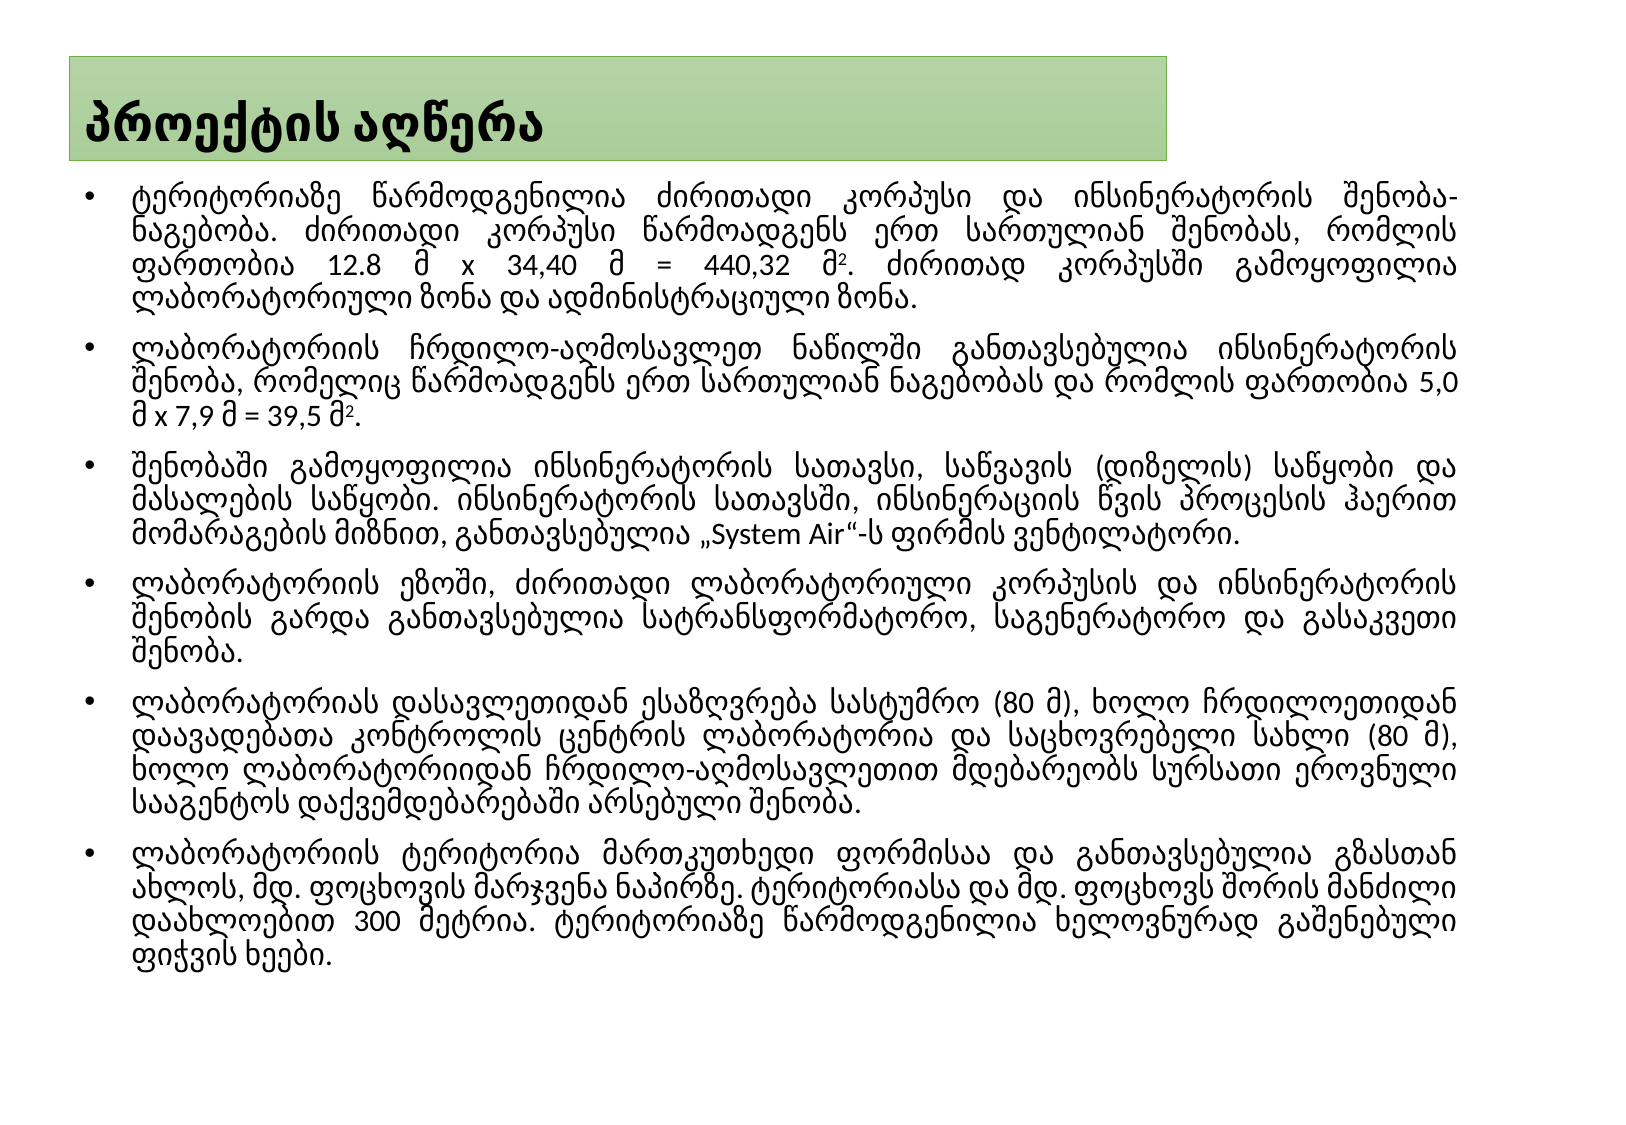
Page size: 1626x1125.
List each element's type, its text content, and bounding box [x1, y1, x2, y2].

list ტერიტორიაზე წარმოდგენილია ძირითადი კორპუსი და ინსინერატორის შენობა-ნაგებობა. ძირითადი კორპუსი წარმოადგენს ერთ სართულიან შენობას, რომლის ფართობია 12.8 მ x 34,40 მ = 440,32 მ2. ძირითად კორპუსში გამოყოფილია ლაბორატორიული ზონა და ადმინისტრაციული ზონა. ლაბორატორიის ჩრდილო-აღმოსავლეთ ნაწილში განთავსებულია ინსინერატორის შენობა, რომელიც წარმოადგენს ერთ სართულიან ნაგებობას და რომლის ფართობია 5,0 მ x 7,9 მ = 39,5 მ2. შენობაში გამოყოფილია ინსინერატორის სათავსი, საწვავის (დიზელის) საწყობი და მასალების საწყობი. ინსინერატორის სათავსში, ინსინერაციის წვის პროცესის ჰაერით მომარაგების მიზნით, განთავსებულია „System Air“-ს ფირმის ვენტილატორი. ლაბორატორიის ეზოში, ძირითადი ლაბორატორიული კორპუსის და ინსინერატორის შენობის გარდა განთავსებულია სატრანსფორმატორო, საგენერატორო და გასაკვეთი შენობა. ლაბორატორიას დასავლეთიდან ესაზღვრება სასტუმრო (80 მ), ხოლო ჩრდილოეთიდან დაავადებათა კონტროლის ცენტრის ლაბორატორია და საცხოვრებელი სახლი (80 მ), ხოლო ლაბორატორიიდან ჩრდილო-აღმოსავლეთით მდებარეობს სურსათი ეროვნული სააგენტოს დაქვემდებარებაში არსებული შენობა. ლაბორატორიის ტერიტორია მართკუთხედი ფორმისაა და განთავსებულია გზასთან ახლოს, მდ. ფოცხოვის მარჯვენა ნაპირზე. ტერიტორიასა და მდ. ფოცხოვს შორის მანძილი დაახლოებით 300 მეტრია. ტერიტორიაზე წარმოდგენილია ხელოვნურად გაშენებული ფიჭვის ხეები. [69, 173, 1474, 1034]
title პროექტის აღწერა [69, 56, 1167, 161]
